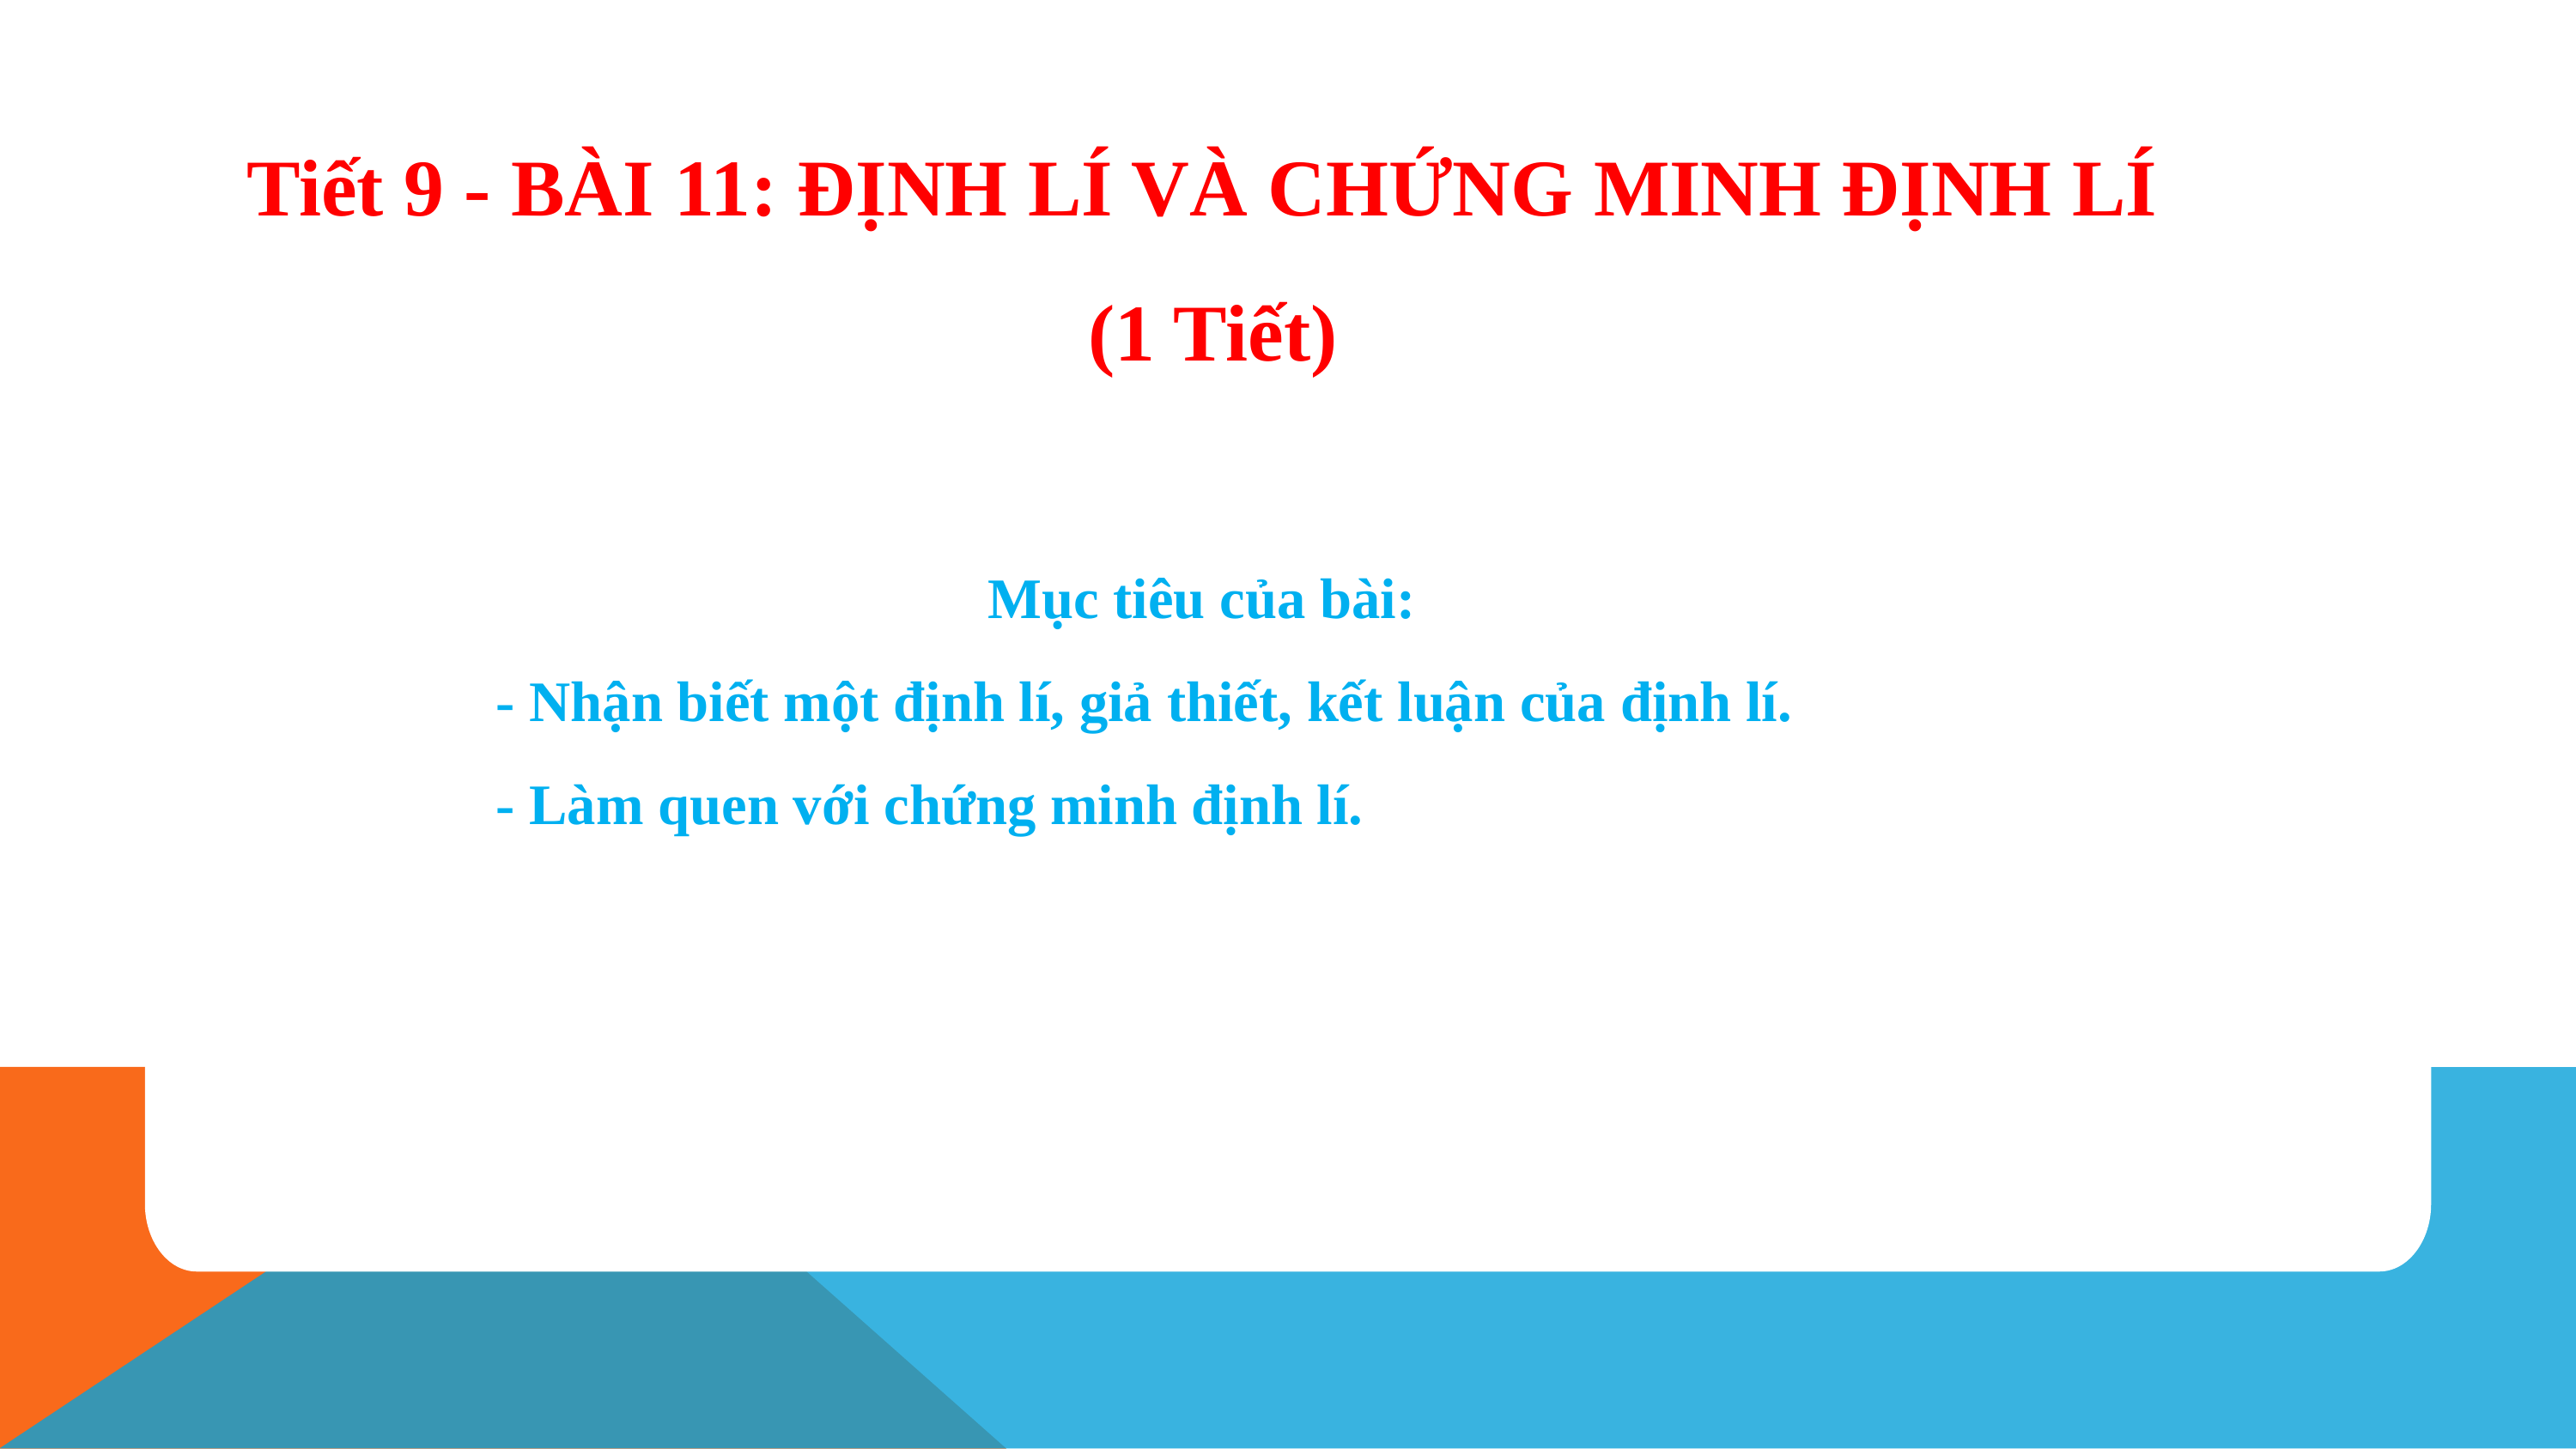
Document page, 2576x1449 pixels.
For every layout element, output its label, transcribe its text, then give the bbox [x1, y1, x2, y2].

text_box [144, 144, 2432, 1272]
text_box Tiết 9 - BÀI 11: ĐỊNH LÍ VÀ CHỨNG MINH ĐỊNH LÍ (1 Tiết) [107, 80, 2318, 384]
